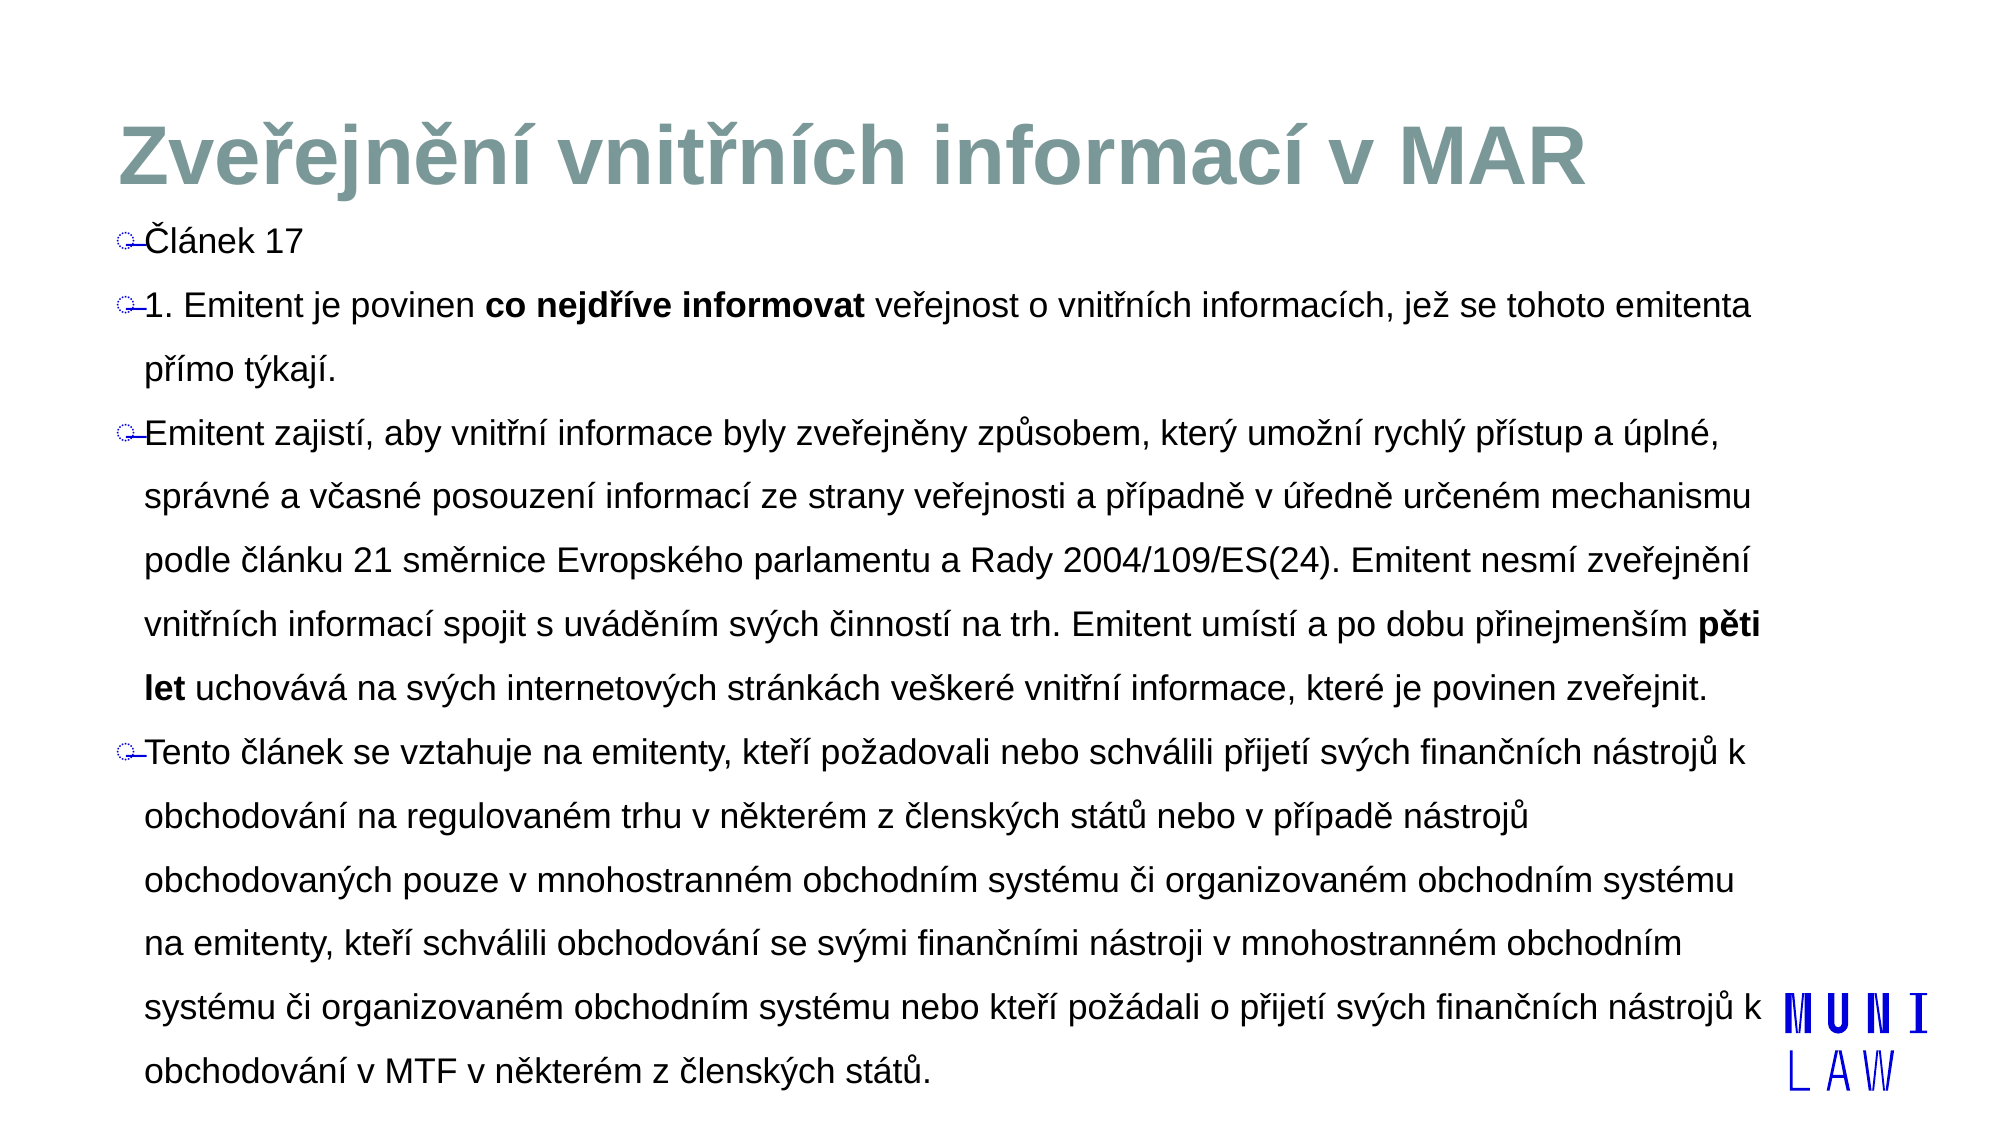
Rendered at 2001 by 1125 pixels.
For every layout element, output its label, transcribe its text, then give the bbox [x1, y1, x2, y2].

title Zveřejnění vnitřních informací v MAR [118, 118, 1883, 193]
list Článek 17 1. Emitent je povinen co nejdříve informovat veřejnost o vnitřních informacích, jež se tohoto emitenta přímo týkají. Emitent zajistí, aby vnitřní informace byly zveřejněny způsobem, který umožní rychlý přístup a úplné, správné a včasné posouzení informací ze strany veřejnosti a případně v úředně určeném mechanismu podle článku 21 směrnice Evropského parlamentu a Rady 2004/109/ES(24). Emitent nesmí zveřejnění vnitřních informací spojit s uváděním svých činností na trh. Emitent umístí a po dobu přinejmenším pěti let uchovává na svých internetových stránkách veškeré vnitřní informace, které je povinen zveřejnit. Tento článek se vztahuje na emitenty, kteří požadovali nebo schválili přijetí svých finančních nástrojů k obchodování na regulovaném trhu v některém z členských států nebo v případě nástrojů obchodovaných pouze v mnohostranném obchodním systému či organizovaném obchodním systému na emitenty, kteří schválili obchodování se svými finančními nástroji v mnohostranném obchodním systému či organizovaném obchodním systému nebo kteří požádali o přijetí svých finančních nástrojů k obchodování v MTF v některém z členských států. [103, 196, 1777, 1125]
